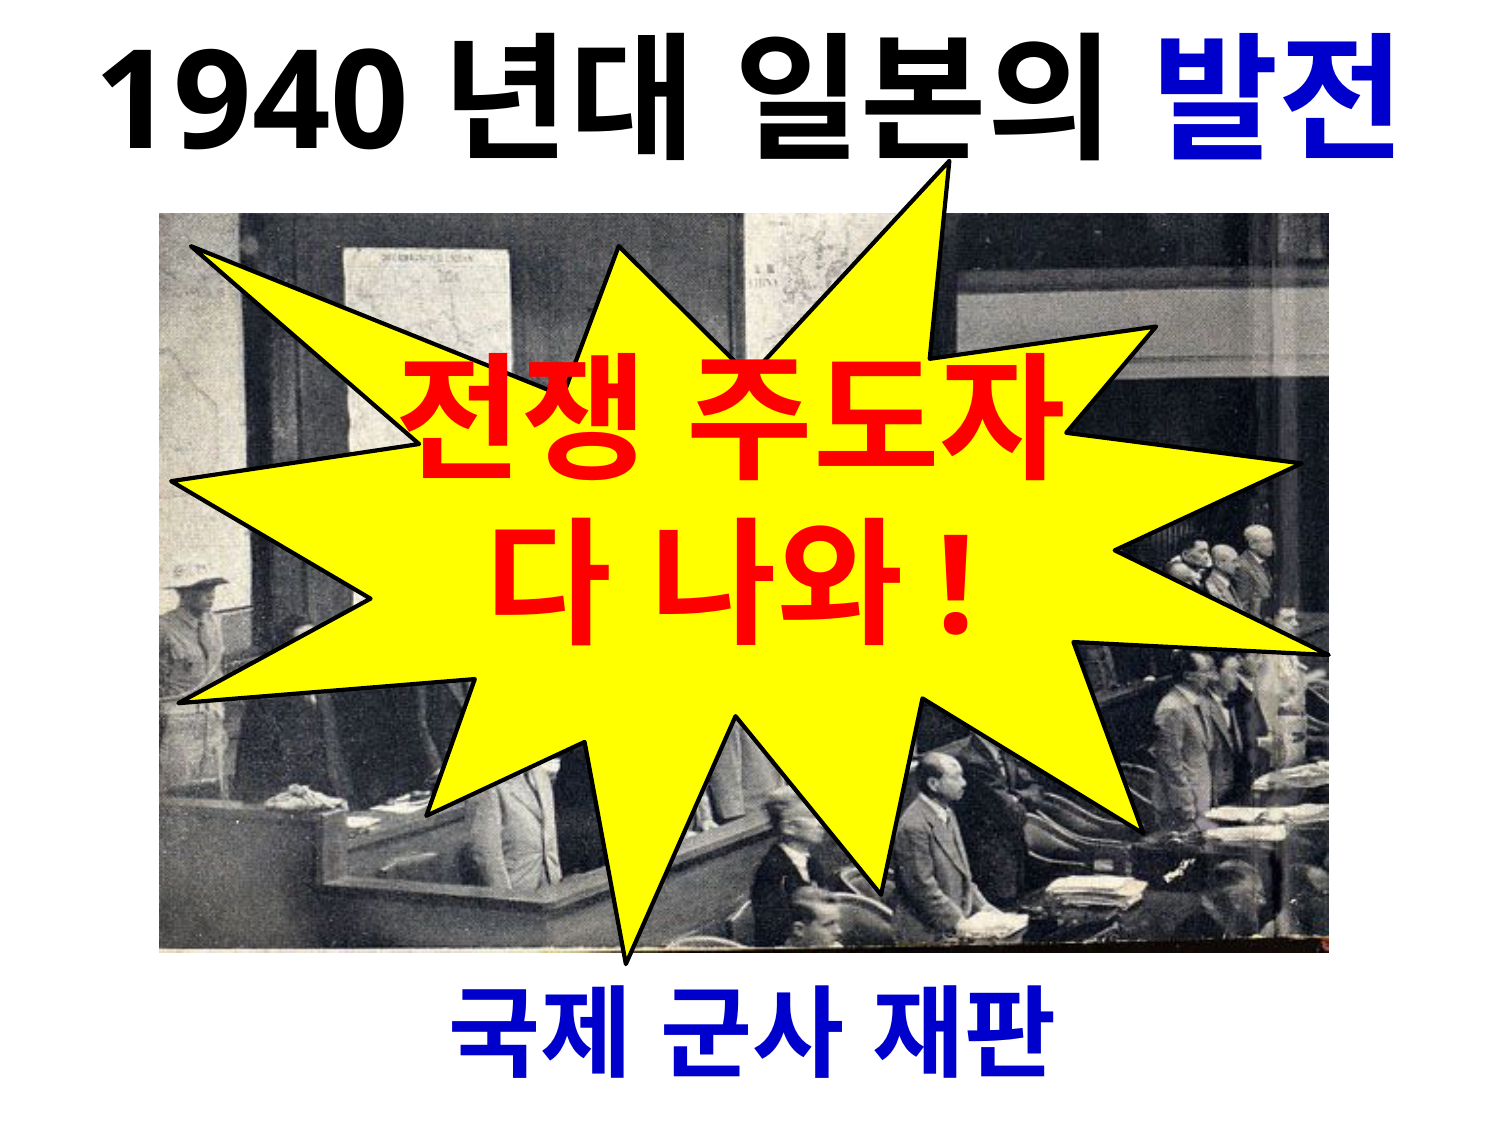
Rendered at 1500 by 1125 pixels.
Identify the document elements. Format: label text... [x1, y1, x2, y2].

title 1940년대 일본의 발전 [0, 0, 1500, 188]
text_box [170, 160, 1329, 965]
text_box 국제 군사 재판 [389, 987, 1117, 1087]
picture [159, 213, 170, 953]
